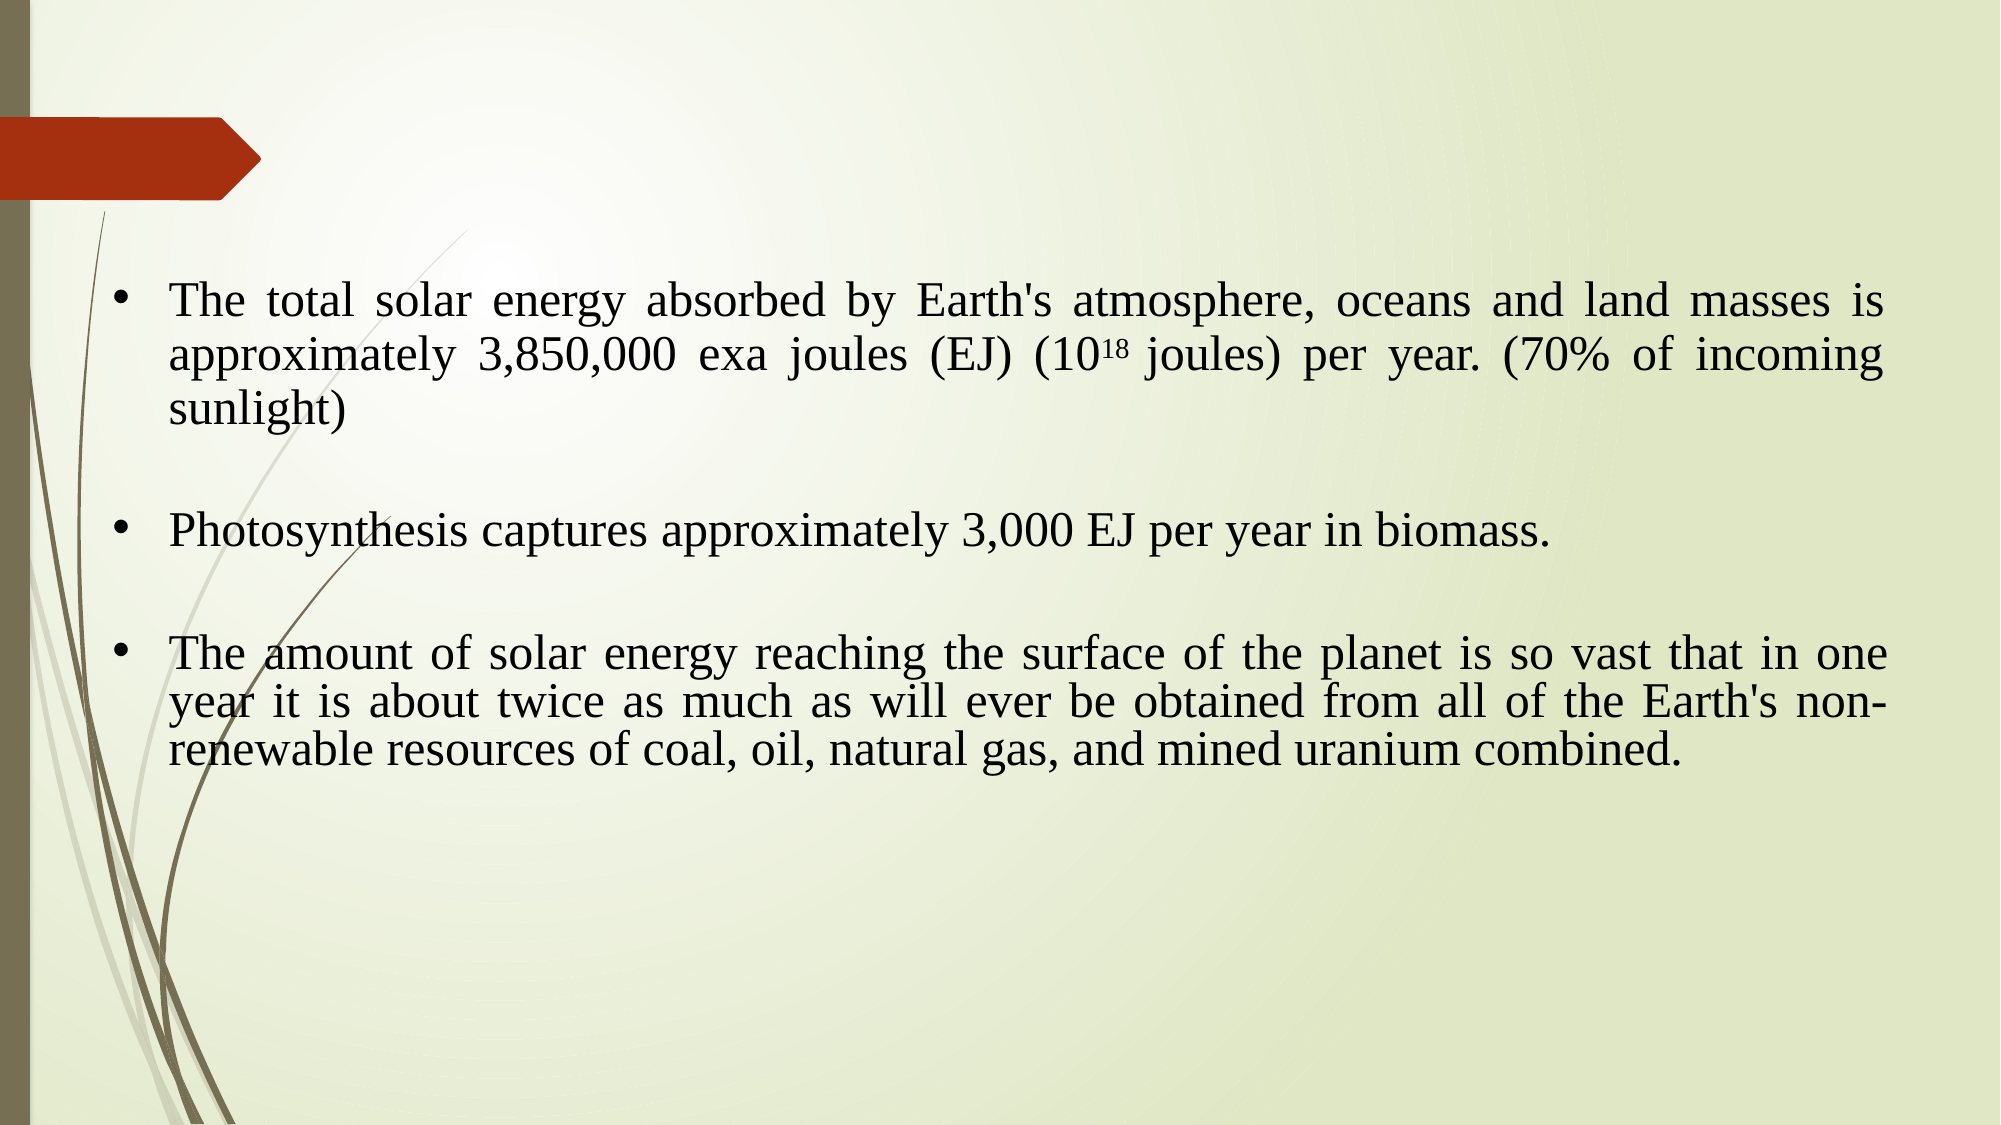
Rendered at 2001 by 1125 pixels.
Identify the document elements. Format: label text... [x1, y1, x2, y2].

text_box The total solar energy absorbed by Earth's atmosphere, oceans and land masses is approximately 3,850,000 exa joules (EJ) (1018 joules) per year. (70% of incoming sunlight) Photosynthesis captures approximately 3,000 EJ per year in biomass. The amount of solar energy reaching the surface of the planet is so vast that in one year it is about twice as much as will ever be obtained from all of the Earth's non- renewable resources of coal, oil, natural gas, and mined uranium combined. [101, 263, 1917, 776]
